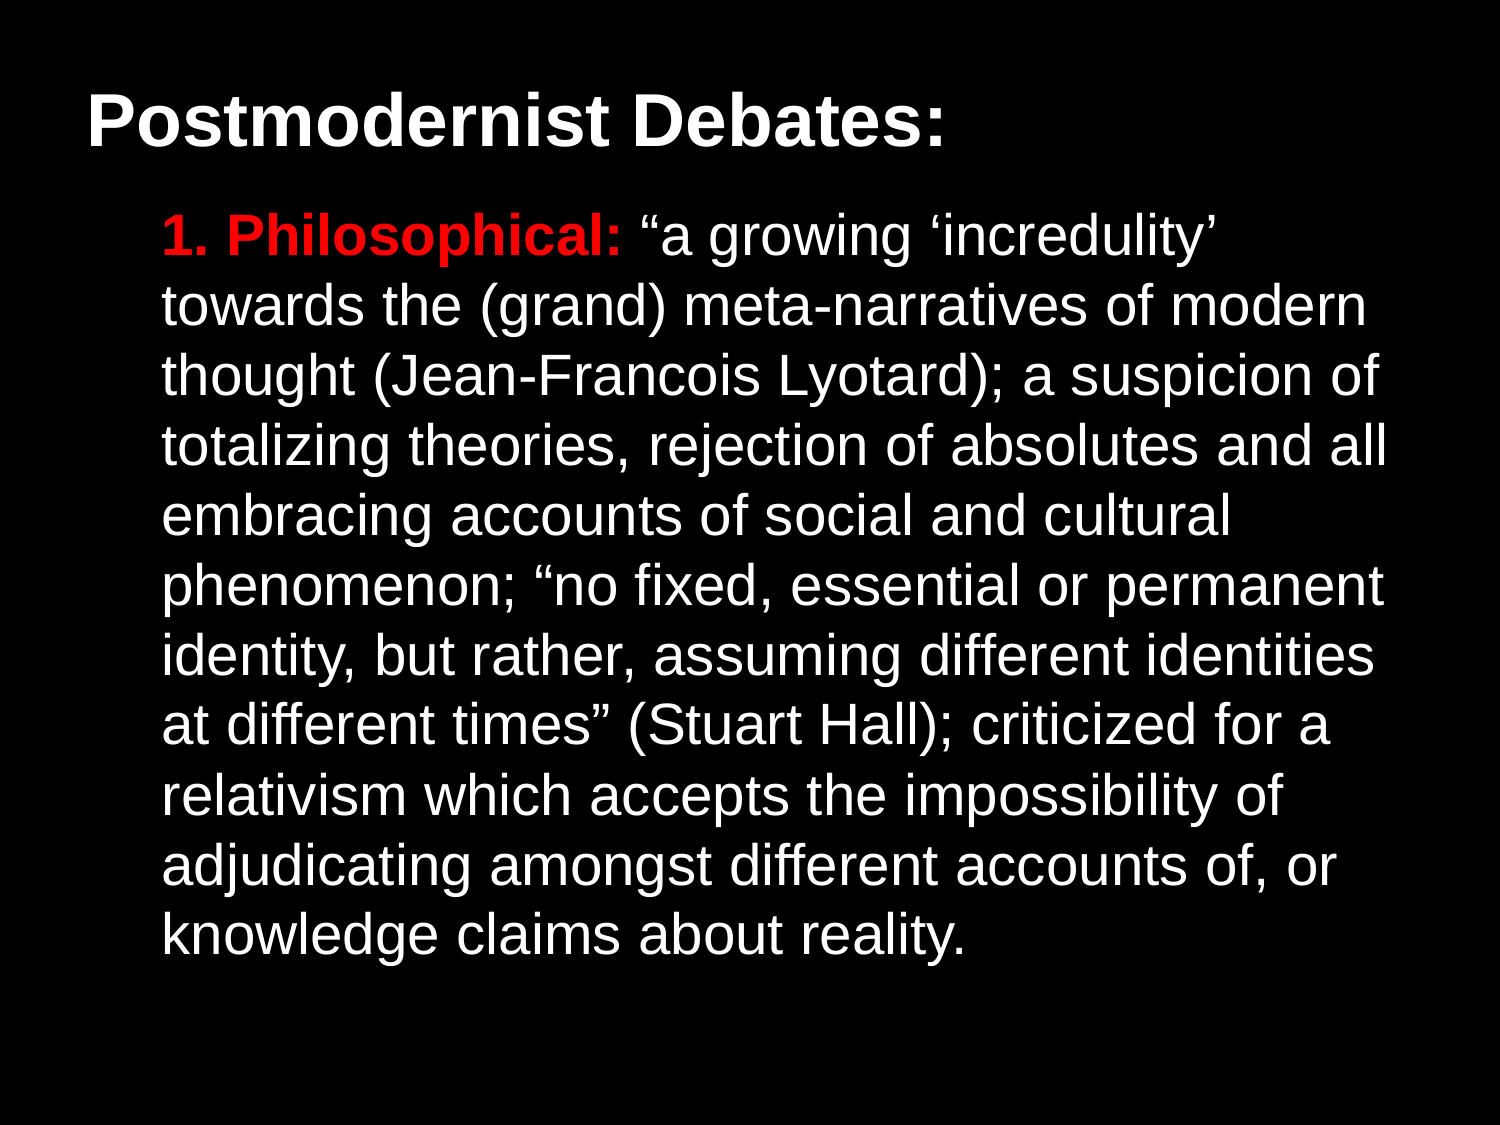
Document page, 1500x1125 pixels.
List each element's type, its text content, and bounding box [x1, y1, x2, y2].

text_box Postmodernist Debates: 1. Philosophical: “a growing ‘incredulity’ towards the (grand) meta-narratives of modern thought (Jean-Francois Lyotard); a suspicion of totalizing theories, rejection of absolutes and all embracing accounts of social and cultural phenomenon; “no fixed, essential or permanent identity, but rather, assuming different identities at different times” (Stuart Hall); criticized for a relativism which accepts the impossibility of adjudicating amongst different accounts of, or knowledge claims about reality. [71, 64, 1427, 974]
